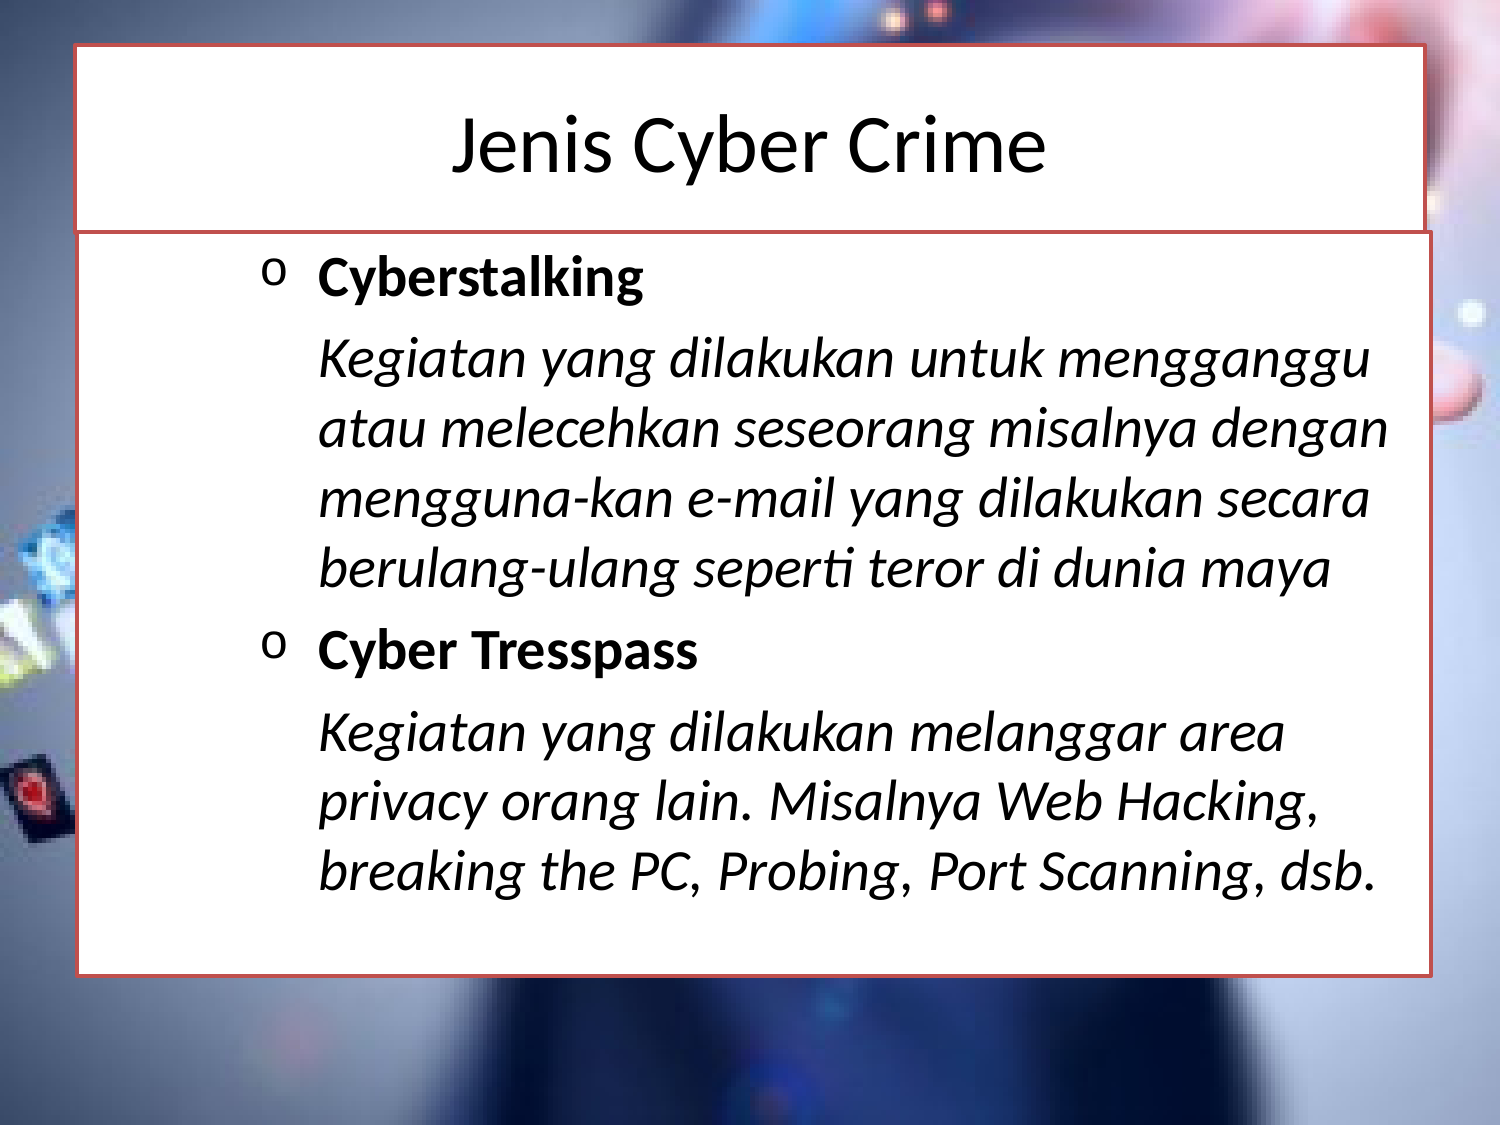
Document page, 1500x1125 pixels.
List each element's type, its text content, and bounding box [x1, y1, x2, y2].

list Cyberstalking Kegiatan yang dilakukan untuk mengganggu atau melecehkan seseorang misalnya dengan mengguna-kan e-mail yang dilakukan secara berulang-ulang seperti teror di dunia maya Cyber Tresspass Kegiatan yang dilakukan melanggar area privacy orang lain. Misalnya Web Hacking, breaking the PC, Probing, Port Scanning, dsb. [75, 230, 1433, 978]
title Jenis Cyber Crime [73, 43, 1427, 235]
picture [0, 0, 1500, 1125]
